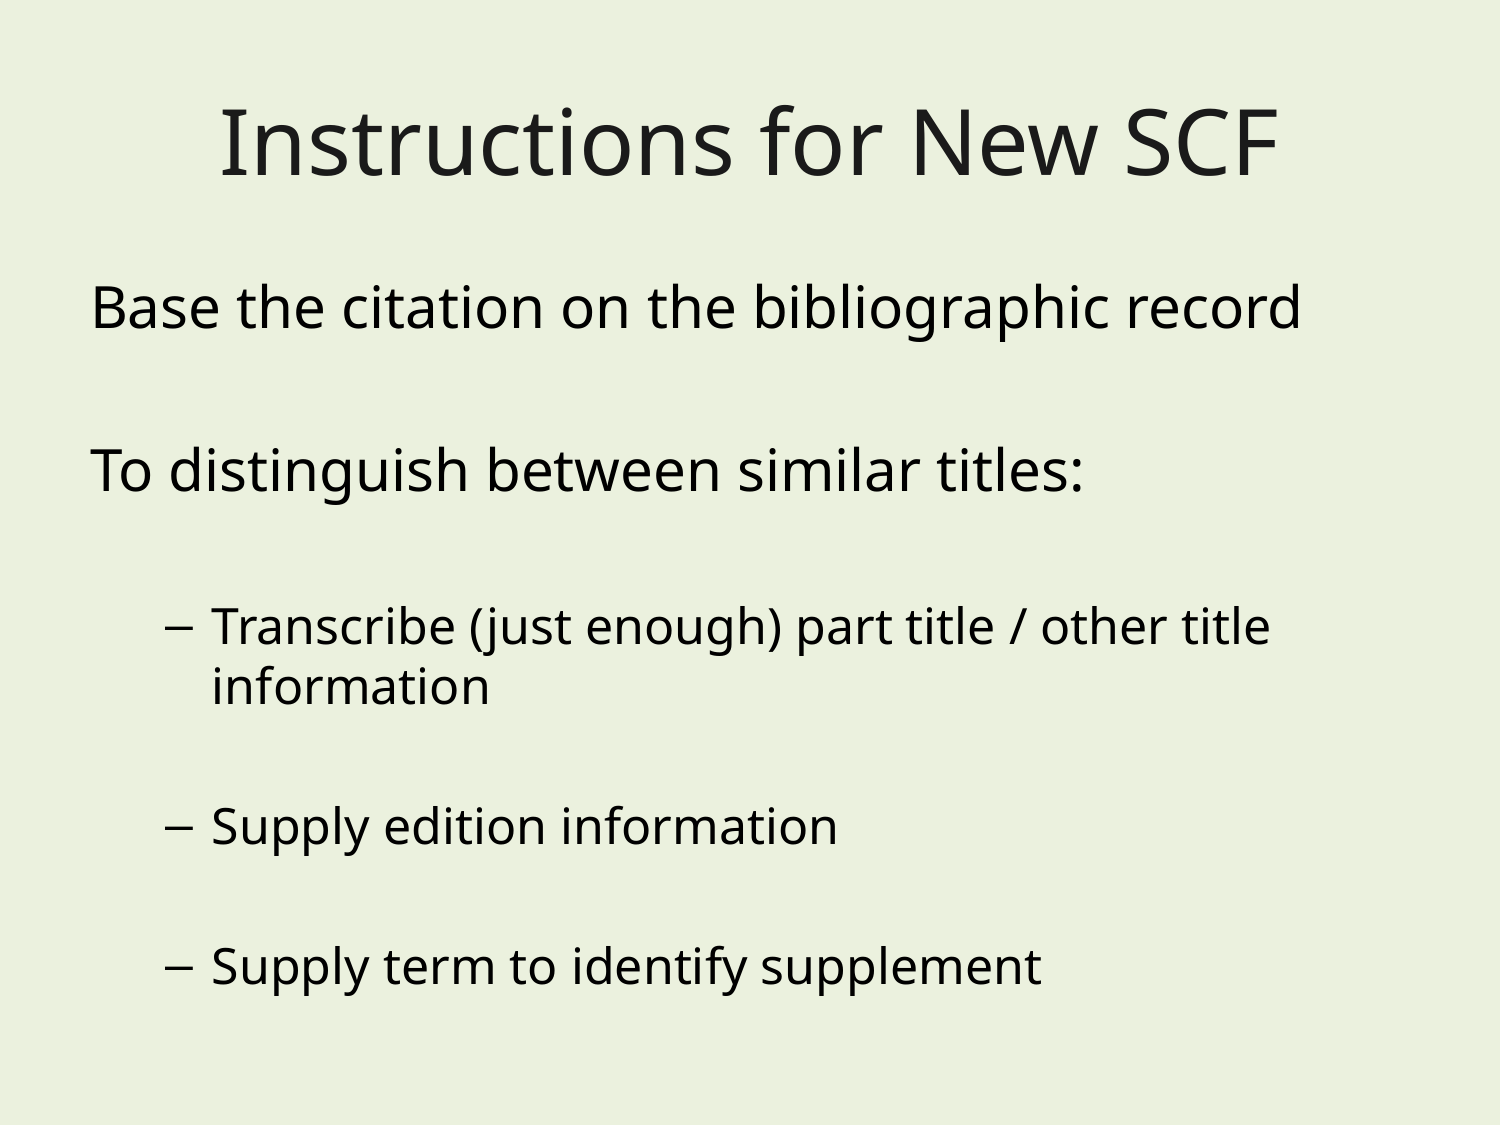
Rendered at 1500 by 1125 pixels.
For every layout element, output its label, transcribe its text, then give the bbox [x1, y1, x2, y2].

list Base the citation on the bibliographic record To distinguish between similar titles: Transcribe (just enough) part title / other title information Supply edition information Supply term to identify supplement [75, 262, 1425, 1005]
title Instructions for New SCF [75, 45, 1425, 233]
